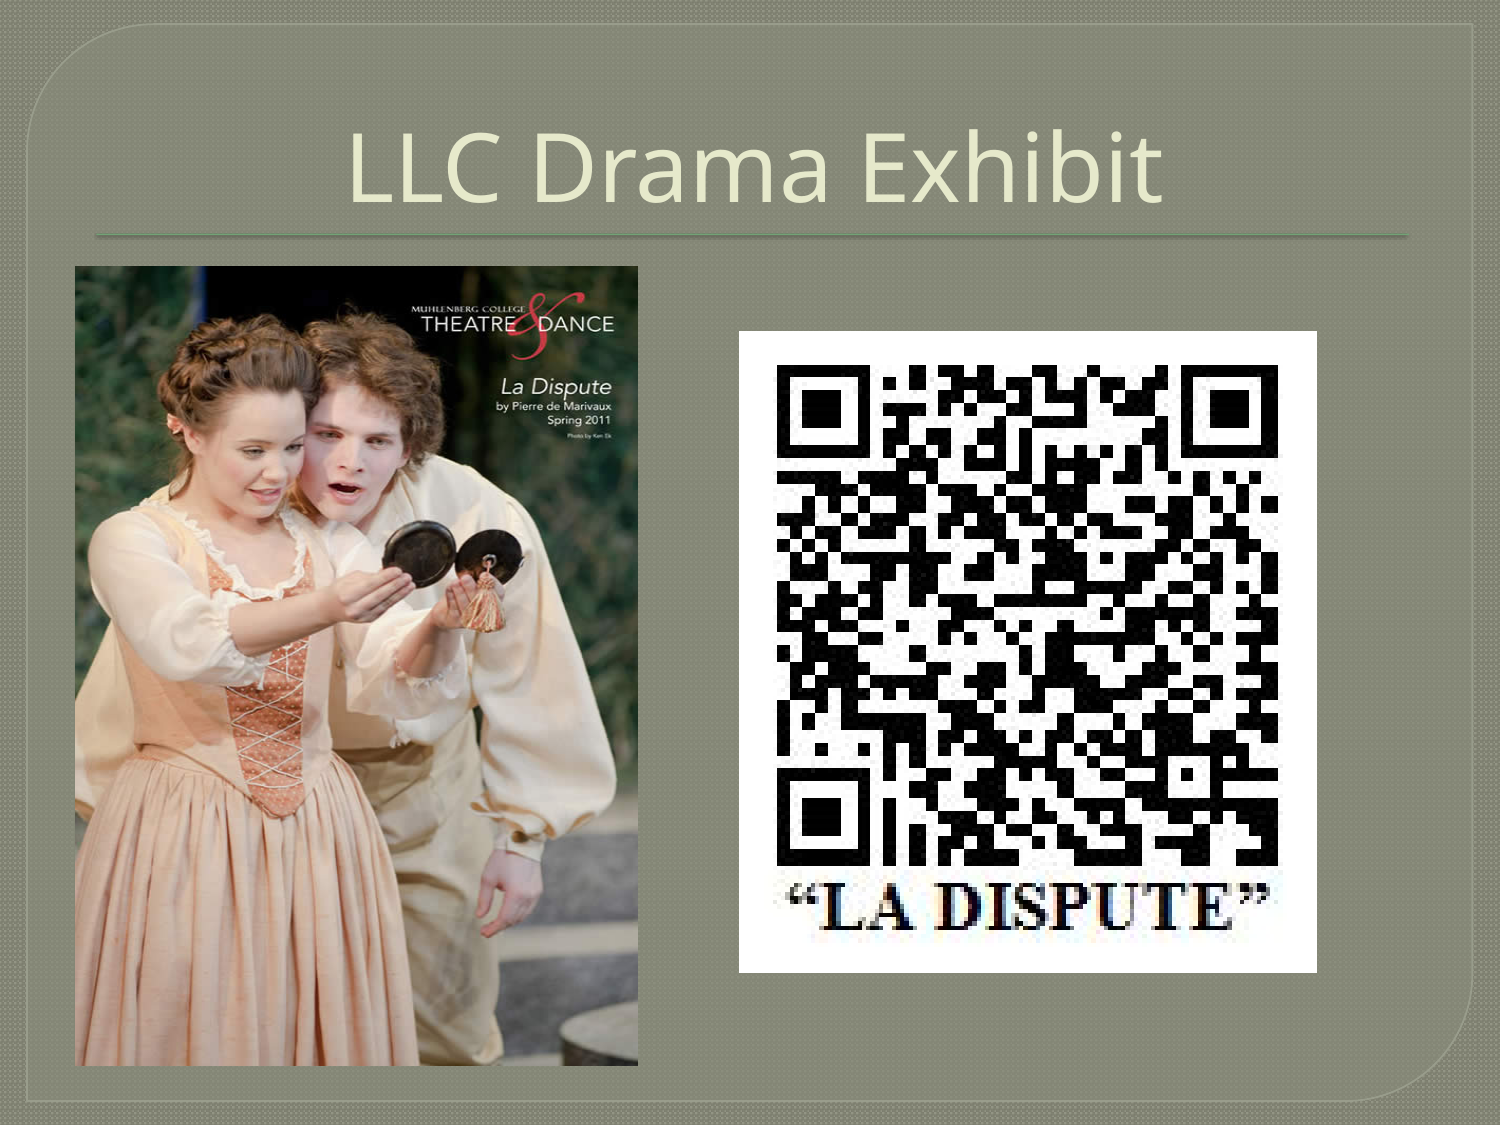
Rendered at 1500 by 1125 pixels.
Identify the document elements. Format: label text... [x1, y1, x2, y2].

picture [74, 266, 638, 1066]
picture [739, 331, 1317, 973]
title LLC Drama Exhibit [75, 41, 1425, 229]
